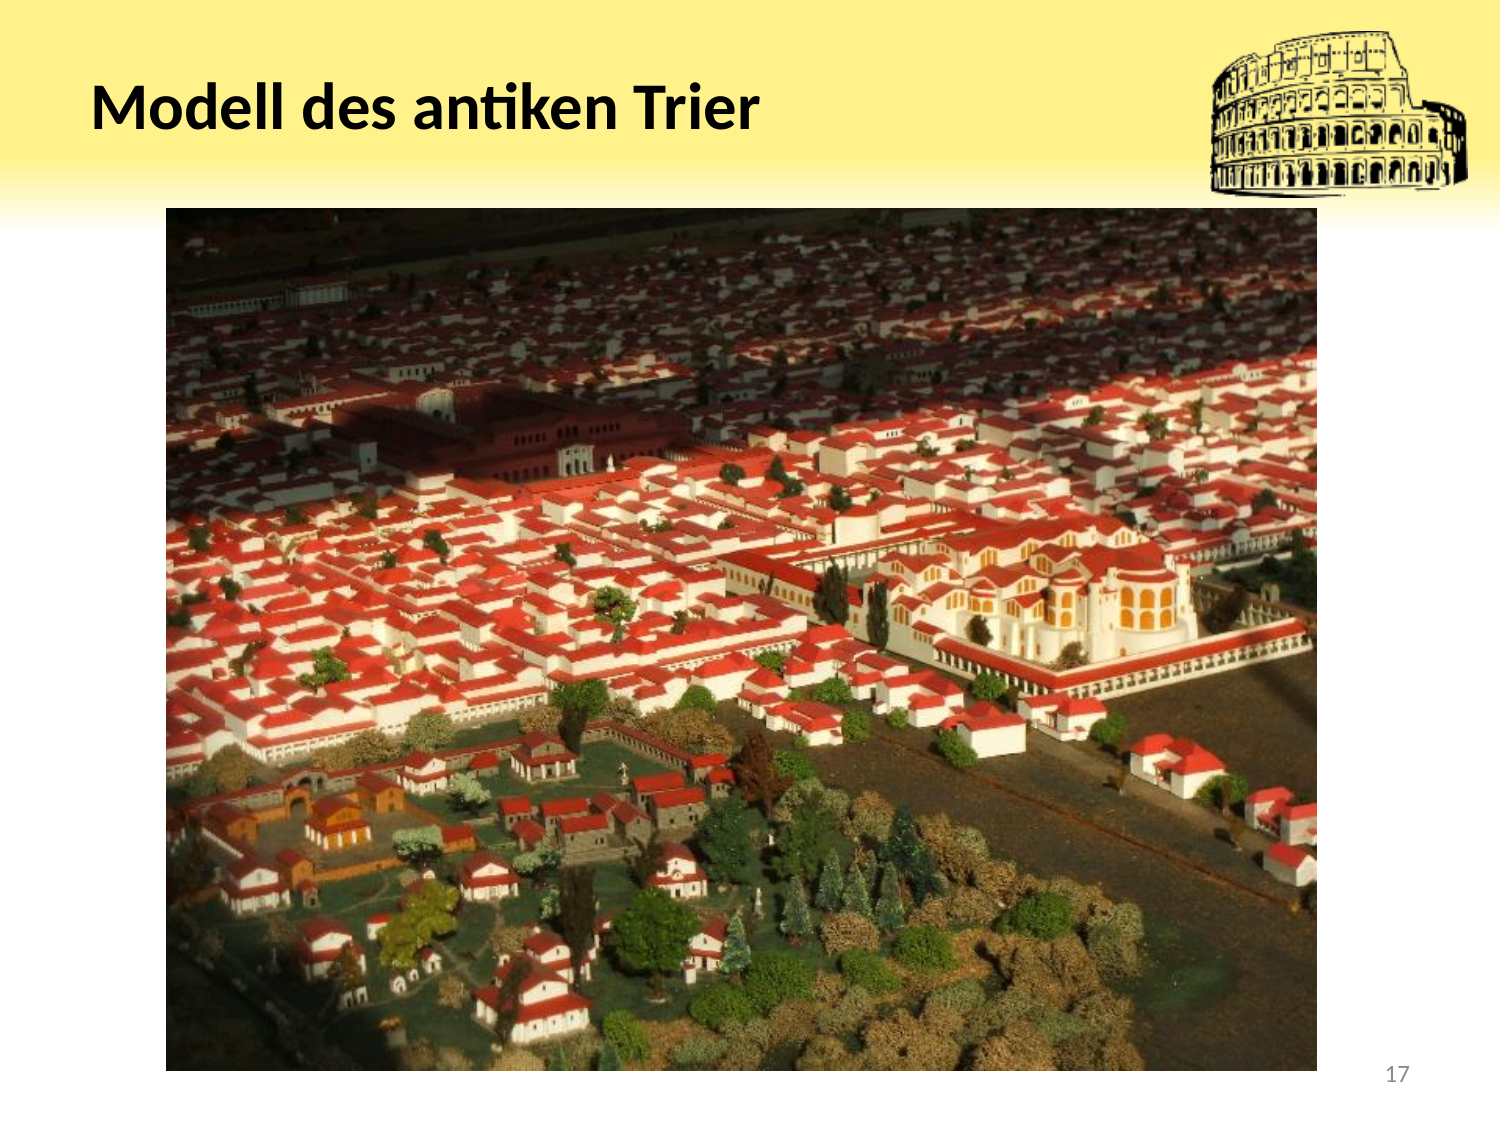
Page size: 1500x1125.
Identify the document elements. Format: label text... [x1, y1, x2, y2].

slide_number 17 [1074, 1042, 1425, 1103]
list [166, 207, 1318, 1072]
title Modell des antiken Trier [75, 45, 1176, 161]
picture [1210, 31, 1468, 198]
